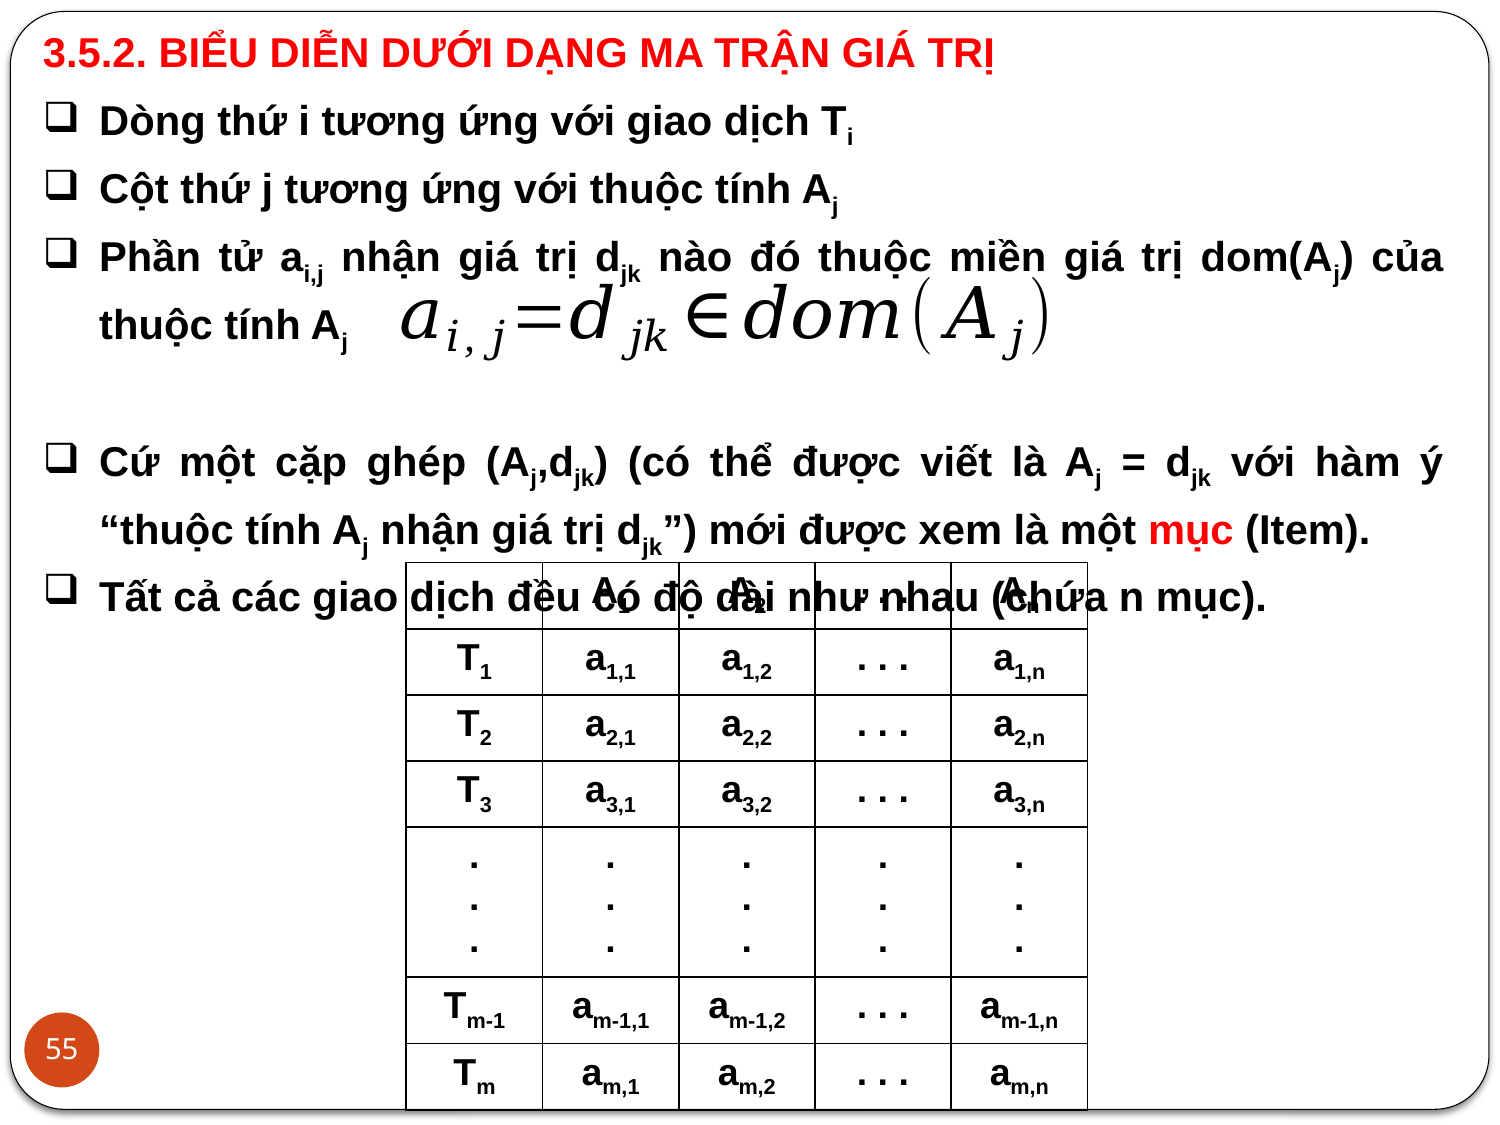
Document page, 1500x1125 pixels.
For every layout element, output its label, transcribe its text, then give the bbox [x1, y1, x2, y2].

table_cell am,1 [543, 1044, 678, 1109]
table_cell a2,n [952, 696, 1087, 760]
table_cell . . . [952, 828, 1087, 976]
table_cell am-1,n [952, 978, 1087, 1043]
table_cell . . . [816, 978, 950, 1043]
table_cell am,2 [680, 1044, 814, 1109]
table_cell a3,1 [543, 762, 678, 826]
text_box Dòng thứ i tương ứng với giao dịch Ti Cột thứ j tương ứng với thuộc tính Aj Phần tử ai,j nhận giá trị djk nào đó thuộc miền giá trị dom(Aj) của thuộc tính Aj Cứ một cặp ghép (Aj,djk) (có thể được viết là Aj = djk với hàm ý “thuộc tính Aj nhận giá trị djk”) mới được xem là một mục (Item). Tất cả các giao dịch đều có độ dài như nhau (chứa n mục). [28, 75, 1459, 628]
table_cell T3 [407, 762, 542, 826]
table_cell . . . [816, 696, 950, 760]
table_cell a2,2 [680, 696, 814, 760]
table_cell . . . [680, 828, 814, 976]
table_cell T1 [407, 630, 542, 694]
table_cell a1,1 [543, 630, 678, 694]
table_cell Tm-1 [407, 978, 542, 1043]
table_cell . . . [816, 630, 950, 694]
table_cell a3,2 [680, 762, 814, 826]
slide_number 55 [24, 1012, 100, 1088]
table_cell a3,n [952, 762, 1087, 826]
table_cell a1,2 [680, 630, 814, 694]
table_cell am-1,2 [680, 978, 814, 1043]
table_cell Tm [407, 1044, 542, 1109]
table_cell . . . [816, 828, 950, 976]
table_cell T2 [407, 696, 542, 760]
text_box 3.5.2. BIỂU DIỄN DƯỚI DẠNG MA TRẬN GIÁ TRỊ [28, 18, 1500, 84]
table_cell a2,1 [543, 696, 678, 760]
table_cell . . . [816, 762, 950, 826]
table_cell am,n [952, 1044, 1087, 1109]
table_cell . . . [816, 1044, 950, 1109]
table_cell . . . [407, 828, 542, 976]
table_cell . . . [543, 828, 678, 976]
table_cell am-1,1 [543, 978, 678, 1043]
table_cell a1,n [952, 630, 1087, 694]
